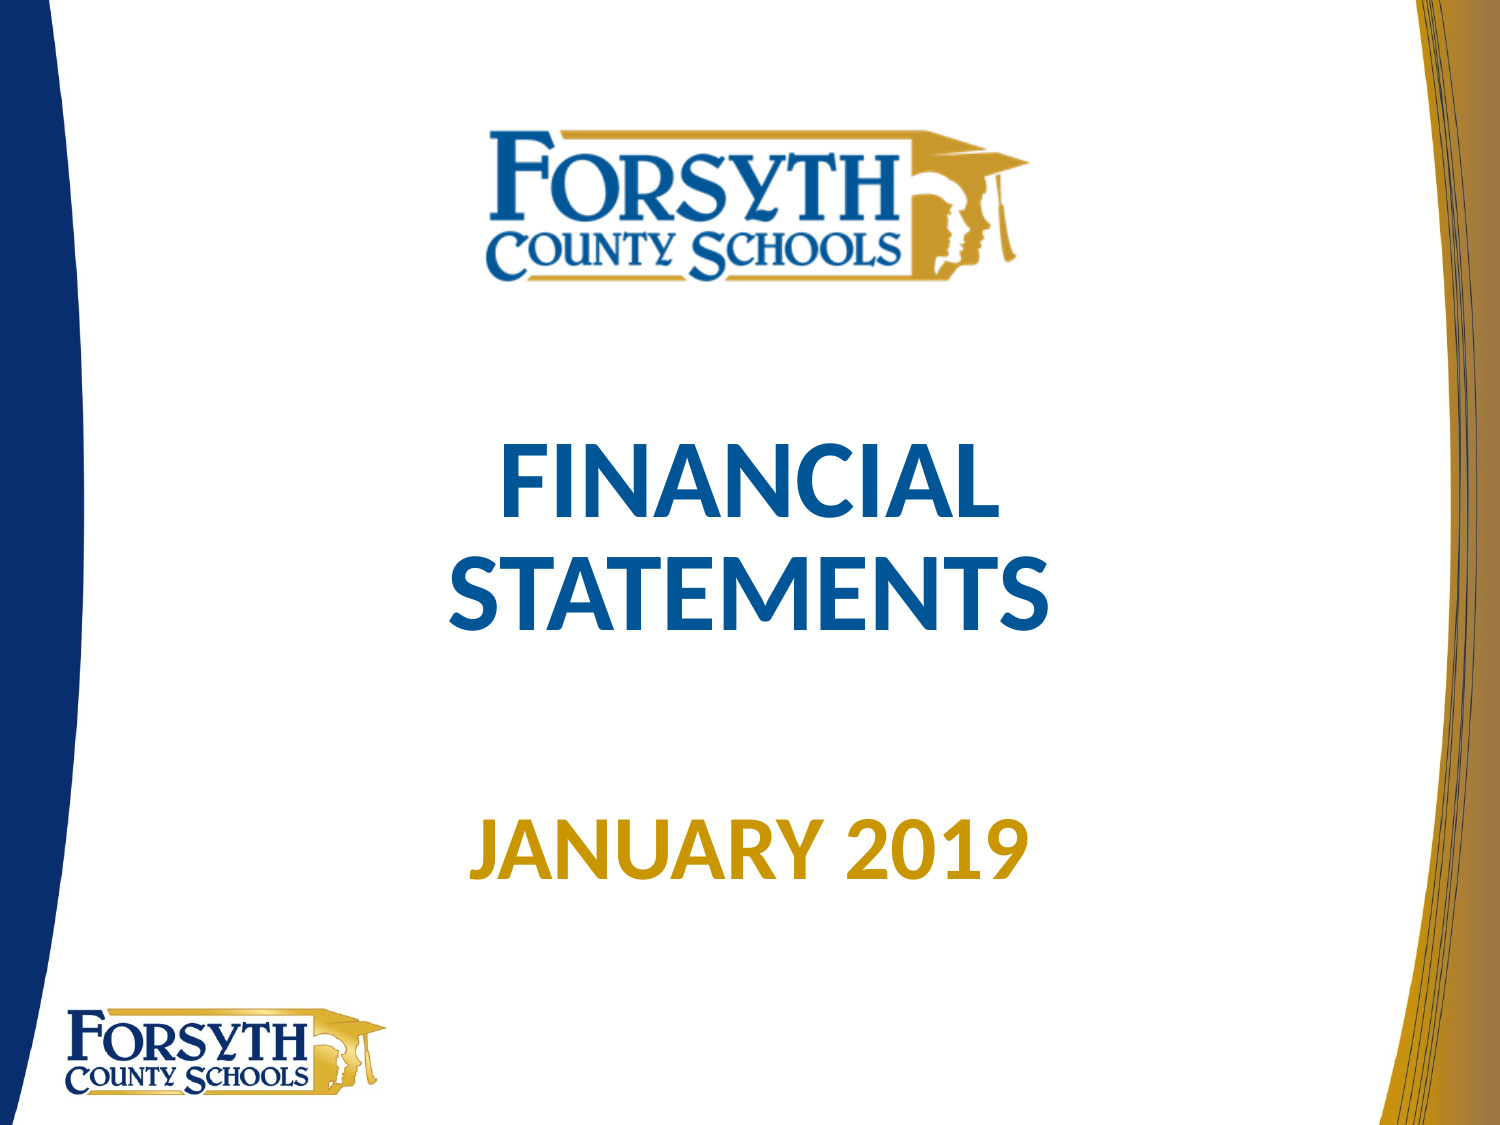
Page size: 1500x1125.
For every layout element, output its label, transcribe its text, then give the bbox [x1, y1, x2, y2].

picture [0, 0, 1500, 1125]
subtitle JANUARY 2019 [225, 712, 1275, 1000]
title FINANCIAL STATEMENTS [112, 425, 1388, 667]
